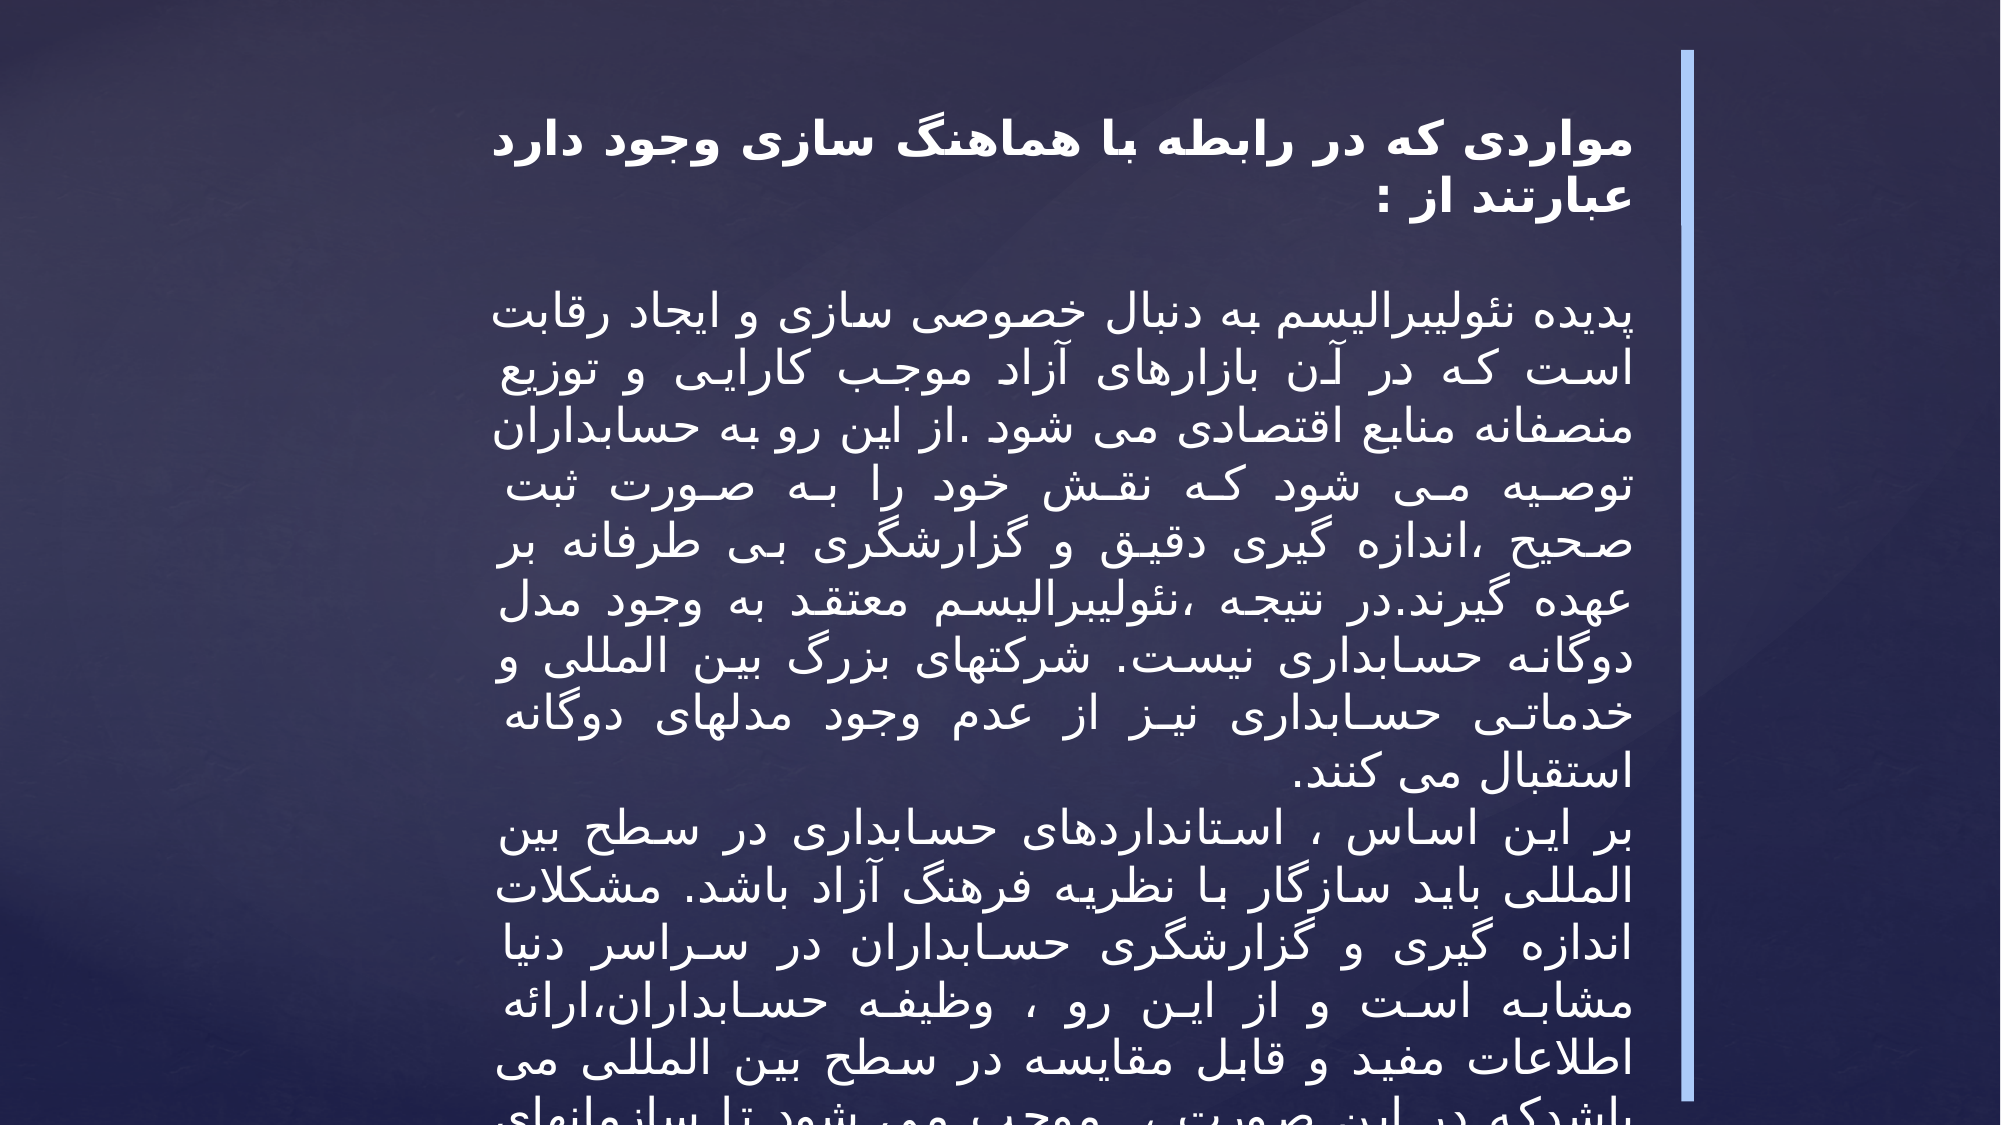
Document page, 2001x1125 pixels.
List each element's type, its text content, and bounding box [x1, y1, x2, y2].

text_box مواردی که در رابطه با هماهنگ سازی وجود دارد عبارتند از : پدیده نئولیبرالیسم به دنبال خصوصی سازی و ایجاد رقابت است که در آن بازارهای آزاد موجب کارایی و توزیع منصفانه منابع اقتصادی می شود .از این رو به حسابداران توصیه می شود که نقش خود را به صورت ثبت صحیح ،اندازه گیری دقیق و گزارشگری بی طرفانه بر عهده گیرند.در نتیجه ،نئولیبرالیسم معتقد به وجود مدل دوگانه حسابداری نیست. شرکتهای بزرگ بین المللی و خدماتی حسابداری نیز از عدم وجود مدلهای دوگانه استقبال می کنند. بر این اساس ، استانداردهای حسابداری در سطح بین المللی باید سازگار با نظریه فرهنگ آزاد باشد. مشکلات اندازه گیری و گزارشگری حسابداران در سراسر دنیا مشابه است و از این رو ، وظیفه حسابداران،ارائه اطلاعات مفید و قابل مقایسه در سطح بین المللی می باشدکه در این صورت ، موجب می شود تا سازمانهای جهانی نظیر سازمانهای تجارت جهانی ، سازمان همکاری و توسعه اقتصادی صندوق بین الملل پول و بانک جهانی در یک راستا قرار گیرند. [474, 99, 1650, 1125]
